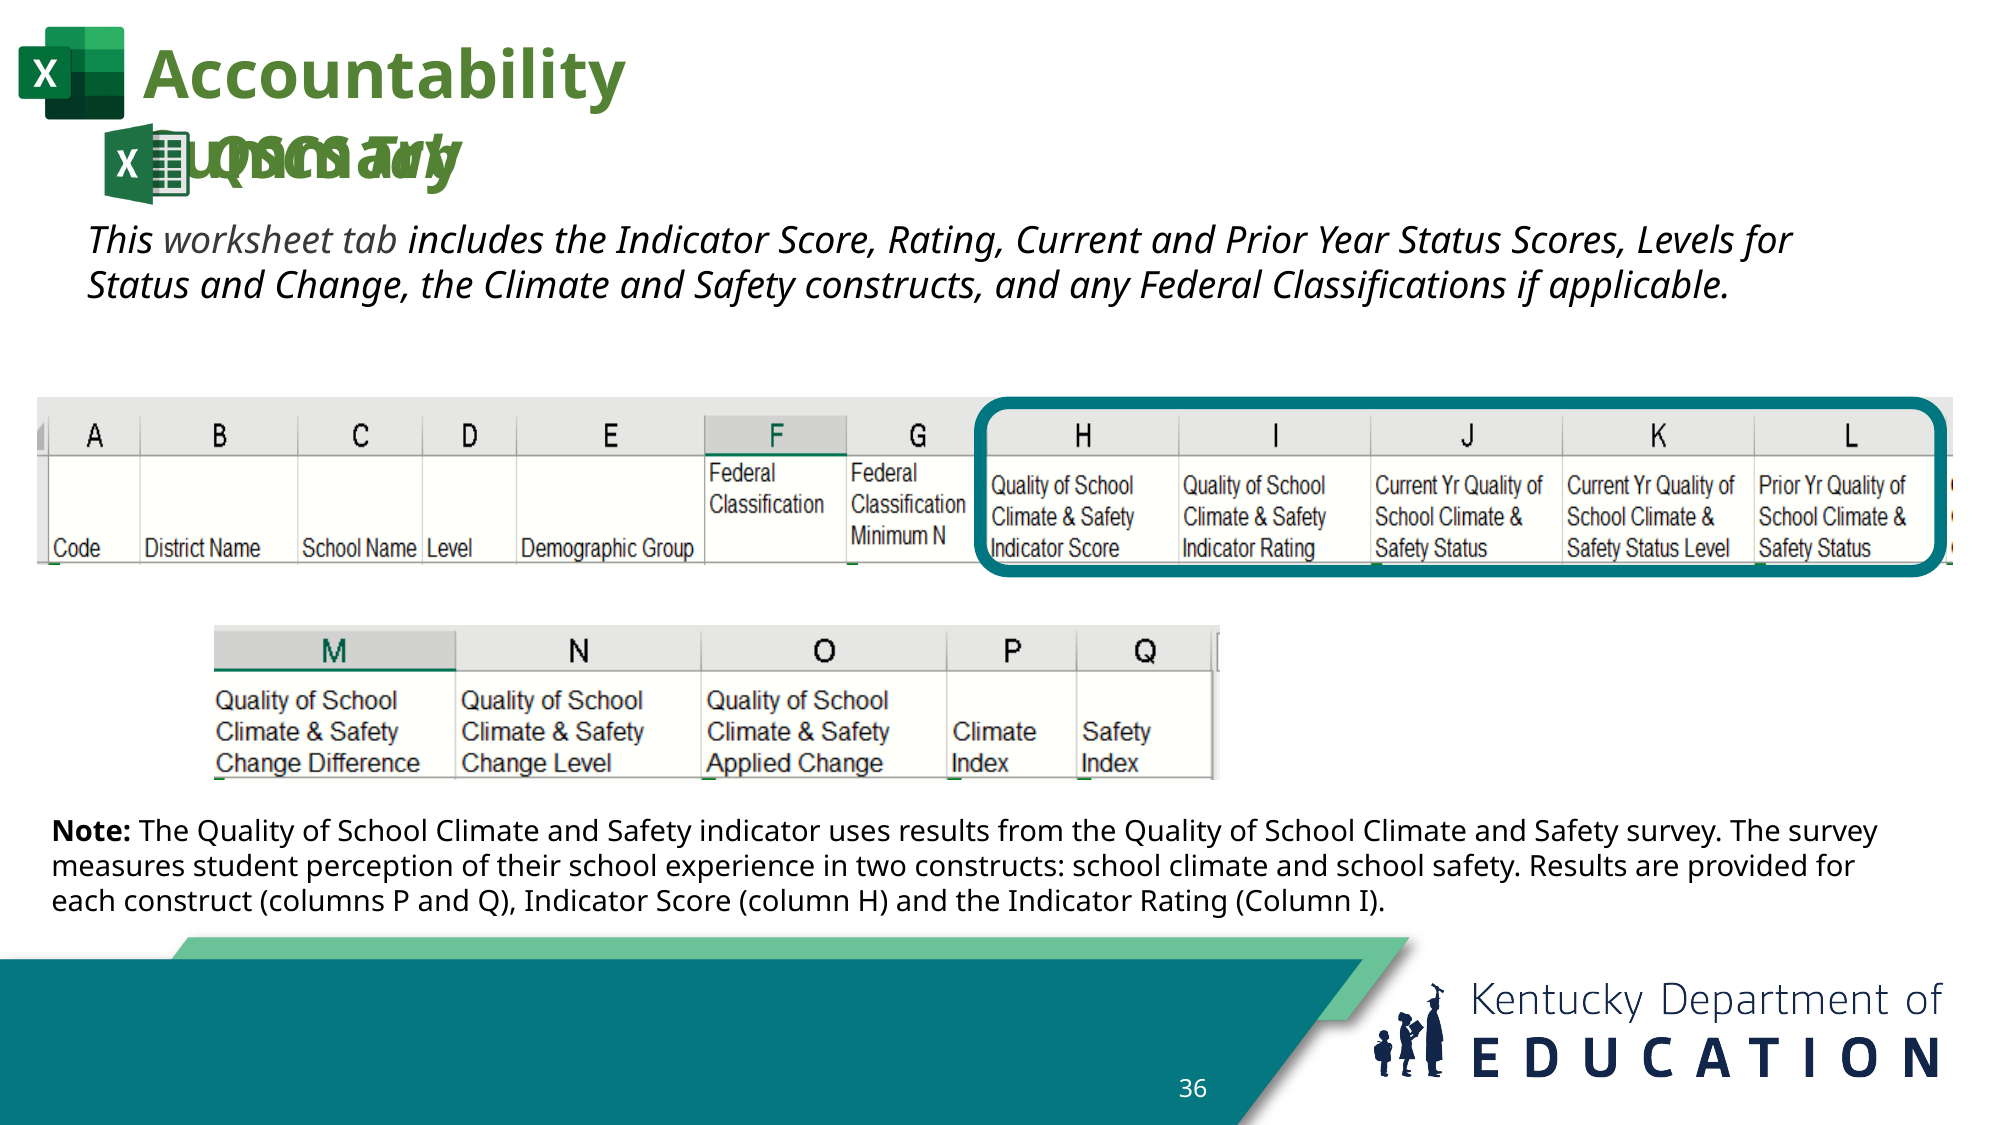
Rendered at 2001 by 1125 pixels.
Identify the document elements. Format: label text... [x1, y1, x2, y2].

text_box This worksheet tab includes the Indicator Score, Rating, Current and Prior Year Status Scores, Levels for Status and Change, the Climate and Safety constructs, and any Federal Classifications if applicable. [72, 208, 1867, 314]
picture [0, 0, 2001, 1125]
text_box Accountability Summary [130, 24, 868, 117]
text_box Note: The Quality of School Climate and Safety indicator uses results from the Quality of School Climate and Safety survey. The survey measures student perception of their school experience in two constructs: school climate and school safety. Results are provided for each construct (columns P and Q), Indicator Score (column H) and the Indicator Rating (Column I). [36, 804, 1902, 925]
text_box QSCS Tab [193, 112, 903, 198]
text_box [989, 565, 1932, 573]
